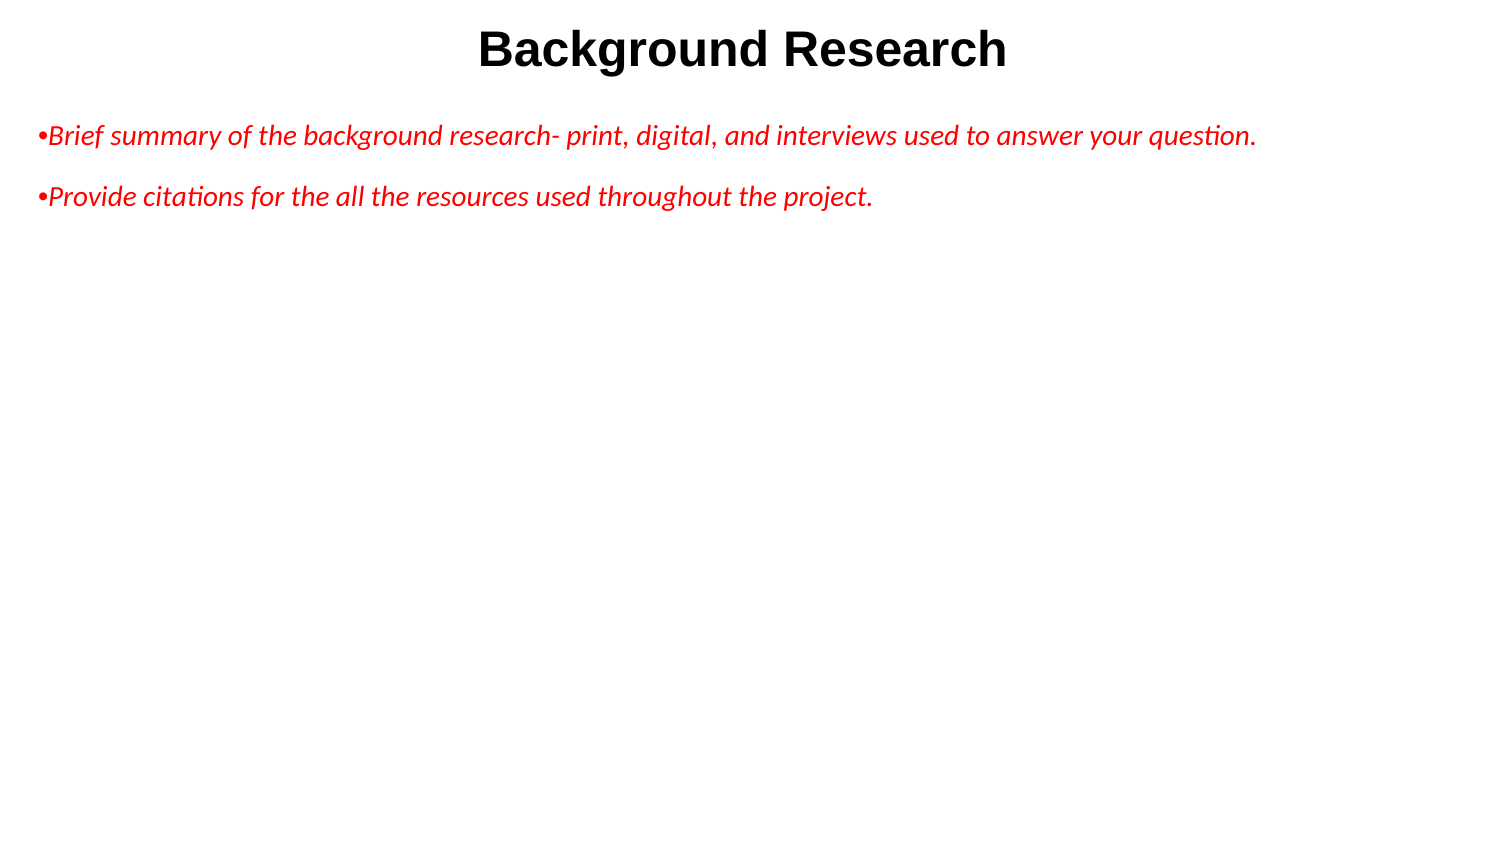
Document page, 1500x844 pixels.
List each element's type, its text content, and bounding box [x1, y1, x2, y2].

subtitle •Brief summary of the background research- print, digital, and interviews used to answer your question. •Provide citations for the all the resources used throughout the project. [22, 96, 1421, 748]
title Background Research [51, 11, 1449, 92]
